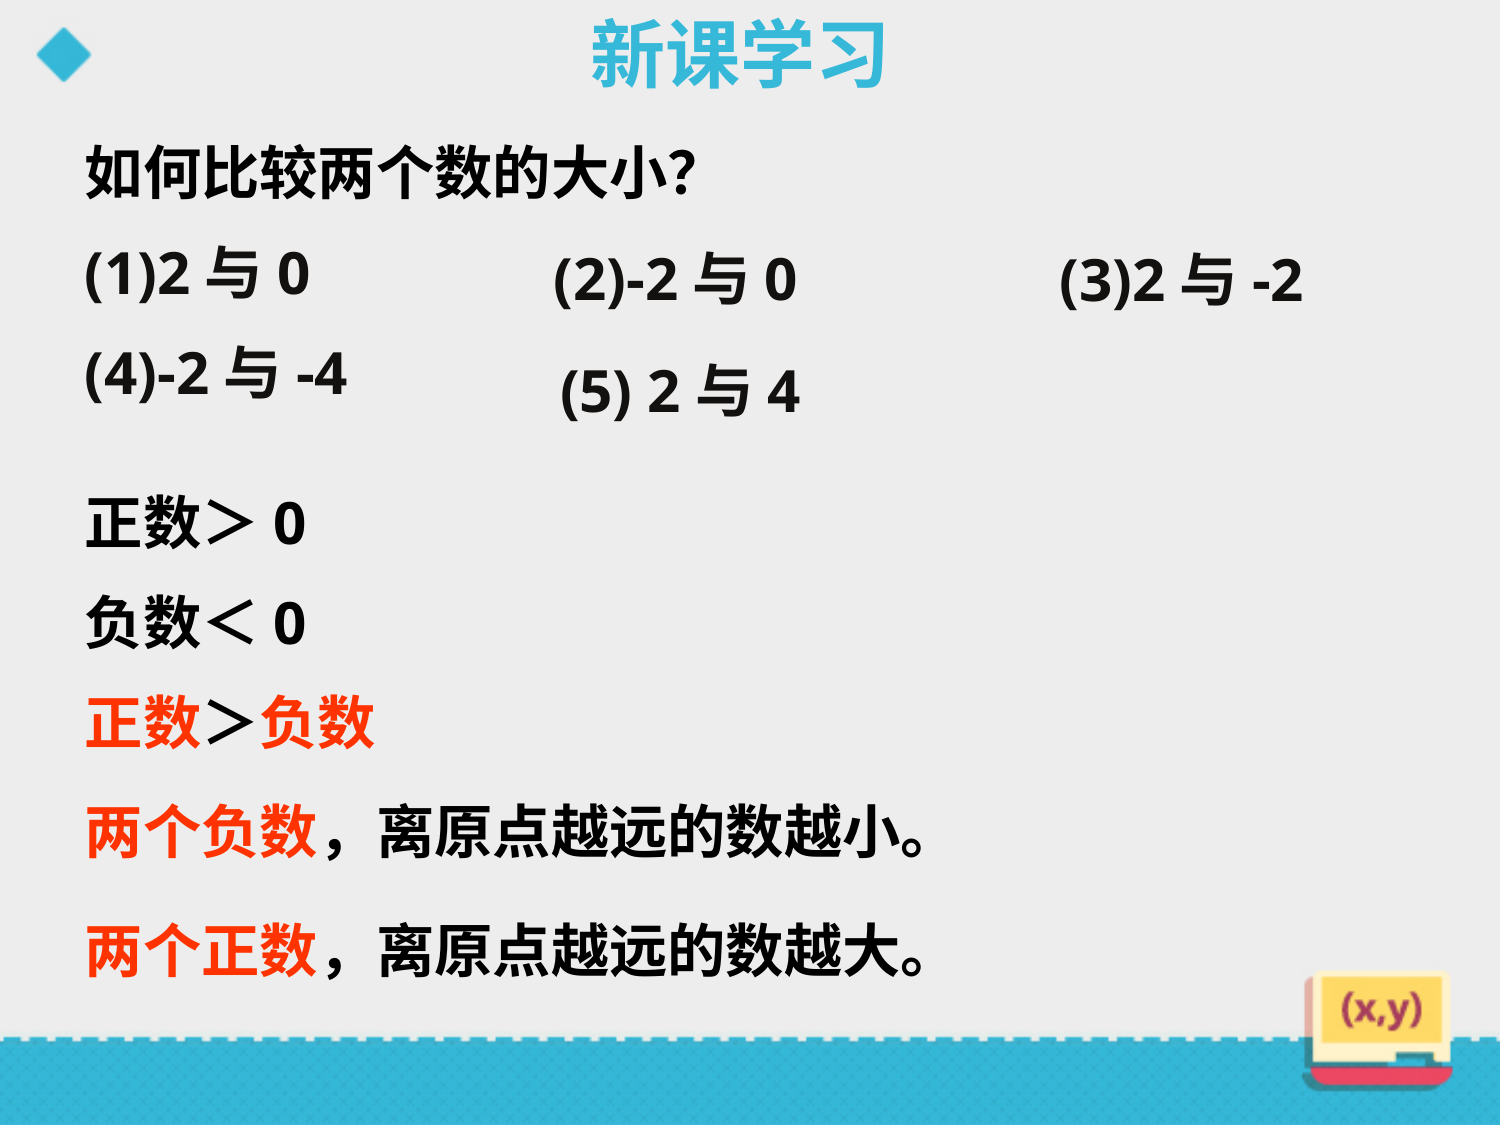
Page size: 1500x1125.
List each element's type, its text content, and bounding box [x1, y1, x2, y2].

text_box 正数＞负数 [70, 678, 533, 764]
text_box (5) 2与4 [545, 346, 896, 432]
text_box 正数＞0 [70, 478, 396, 564]
text_box 两个正数，离原点越远的数越大。 [70, 906, 1321, 991]
text_box (1)2与0 [70, 228, 546, 314]
text_box 如何比较两个数的大小？ [70, 128, 1383, 214]
picture [0, 0, 1500, 1125]
text_box (4)-2与-4 [70, 328, 421, 414]
text_box 两个负数，离原点越远的数越小。 [70, 788, 1321, 873]
text_box (3)2与-2 [1045, 236, 1396, 321]
text_box 新课学习 [35, 0, 1388, 124]
text_box 负数＜0 [70, 578, 396, 664]
text_box (2)-2与0 [539, 234, 1115, 320]
